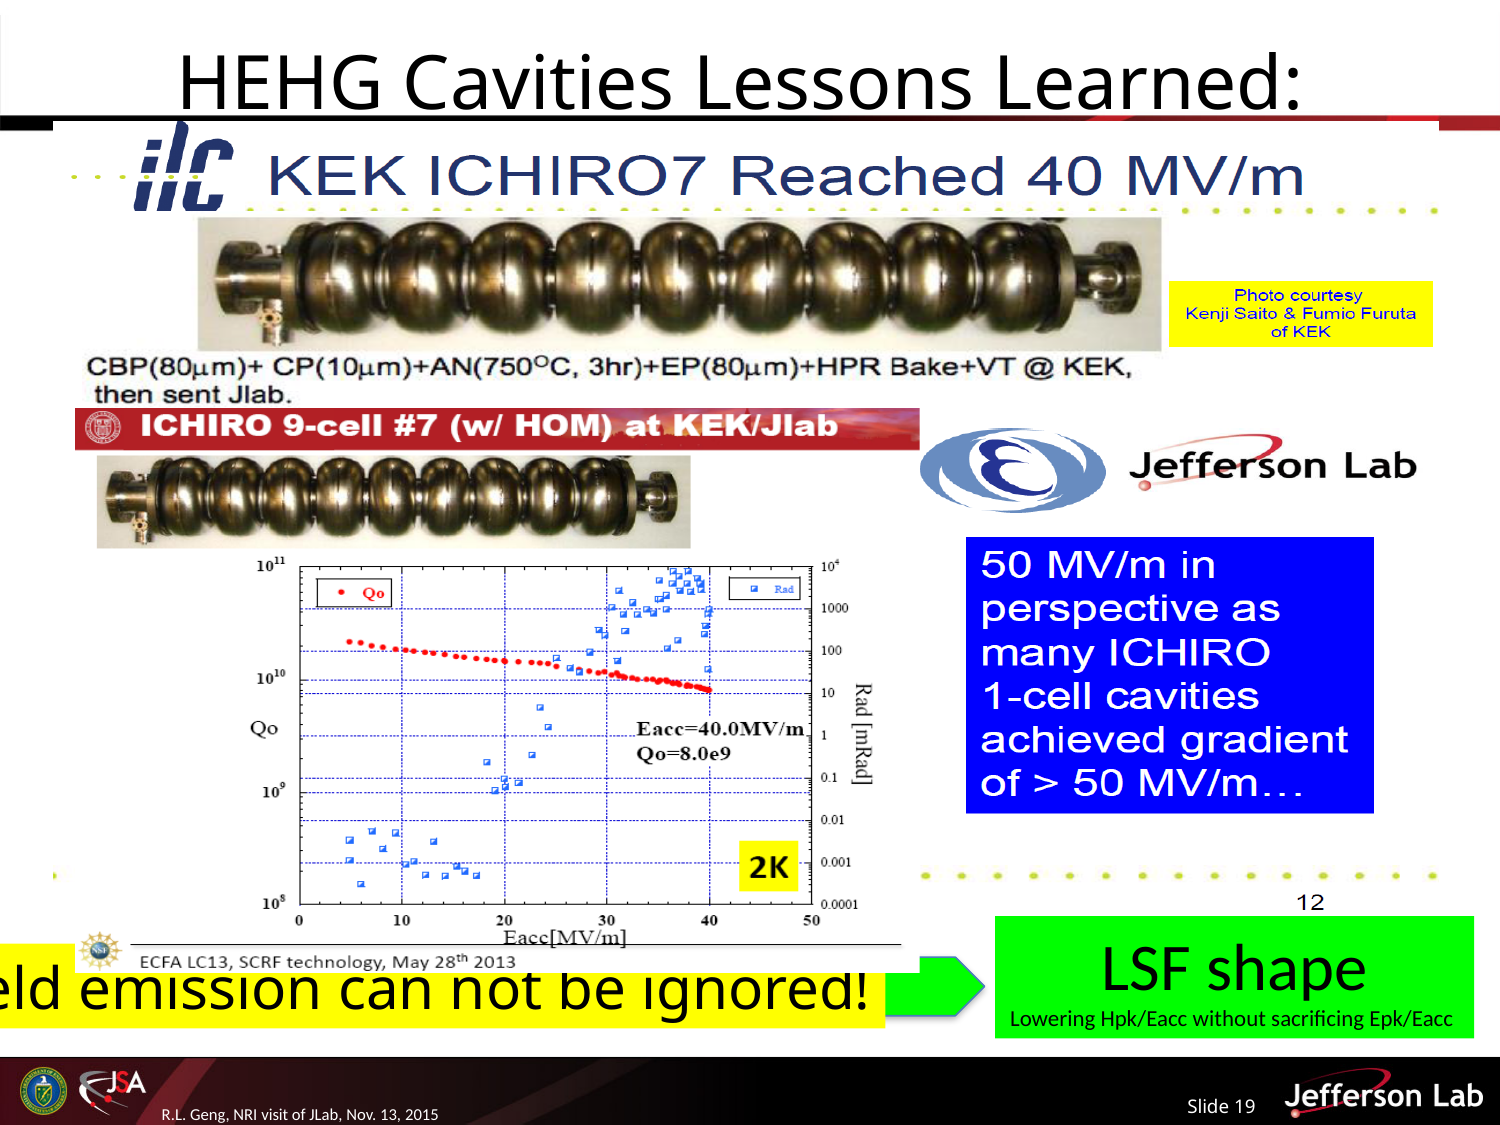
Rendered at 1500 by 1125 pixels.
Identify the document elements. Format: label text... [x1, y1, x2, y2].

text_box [824, 915, 1476, 1041]
slide_number Slide 19 [1046, 1092, 1397, 1124]
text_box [14, 407, 920, 1030]
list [53, 120, 1439, 914]
picture [0, 0, 1500, 1125]
title HEHG Cavities Lessons Learned: [75, 24, 1425, 90]
footer R.L. Geng, NRI visit of JLab, Nov. 13, 2015 [63, 1096, 538, 1124]
